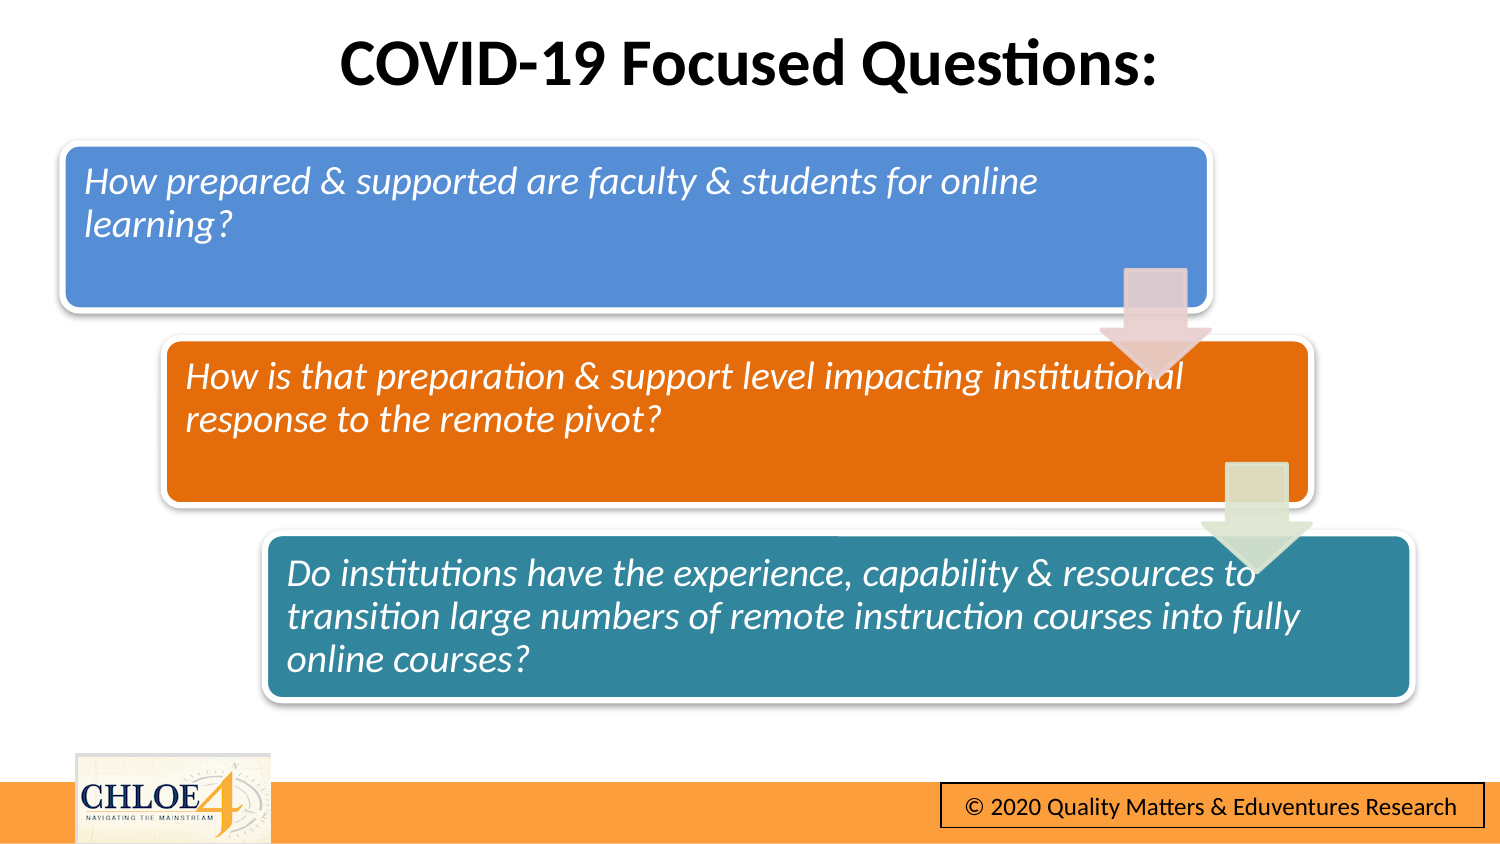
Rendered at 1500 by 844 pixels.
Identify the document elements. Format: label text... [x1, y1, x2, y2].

title COVID-19 Focused Questions: [75, 0, 1425, 118]
picture [75, 753, 271, 844]
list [62, 143, 1413, 701]
